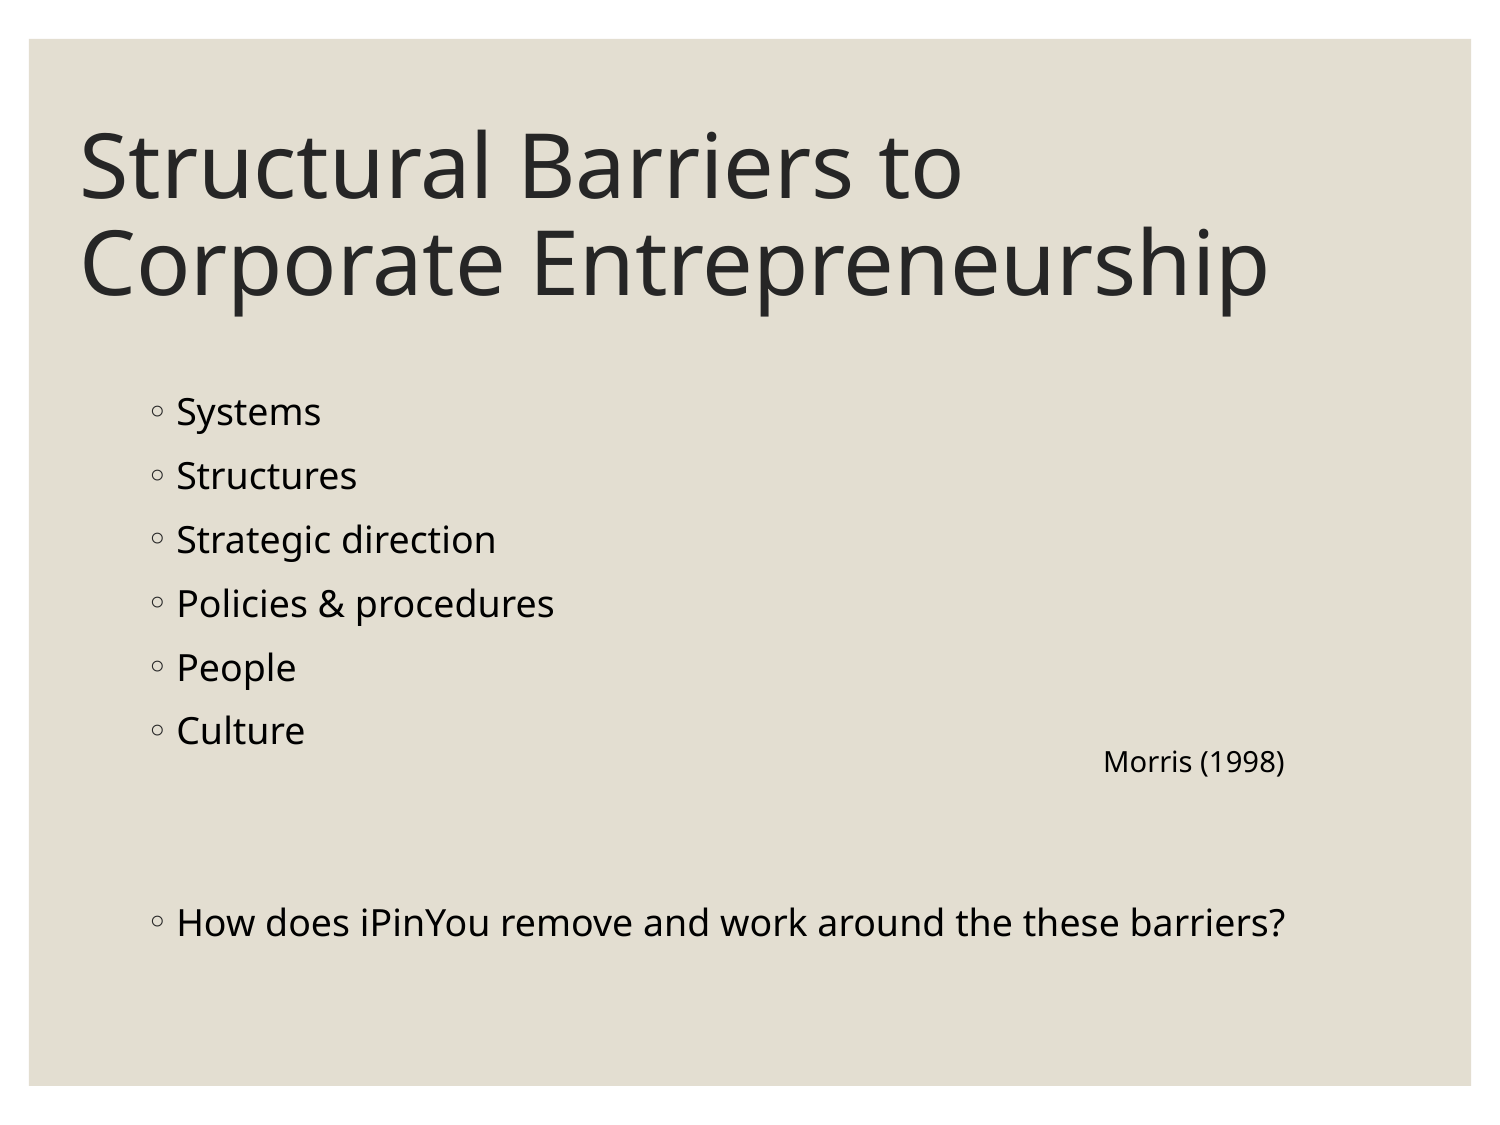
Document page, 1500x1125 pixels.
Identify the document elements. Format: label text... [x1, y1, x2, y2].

list Systems Structures Strategic direction Policies & procedures People Culture How does iPinYou remove and work around the these barriers? [131, 380, 1369, 1026]
title Structural Barriers to Corporate Entrepreneurship [64, 105, 1369, 331]
text_box Morris (1998) [1078, 739, 1300, 787]
